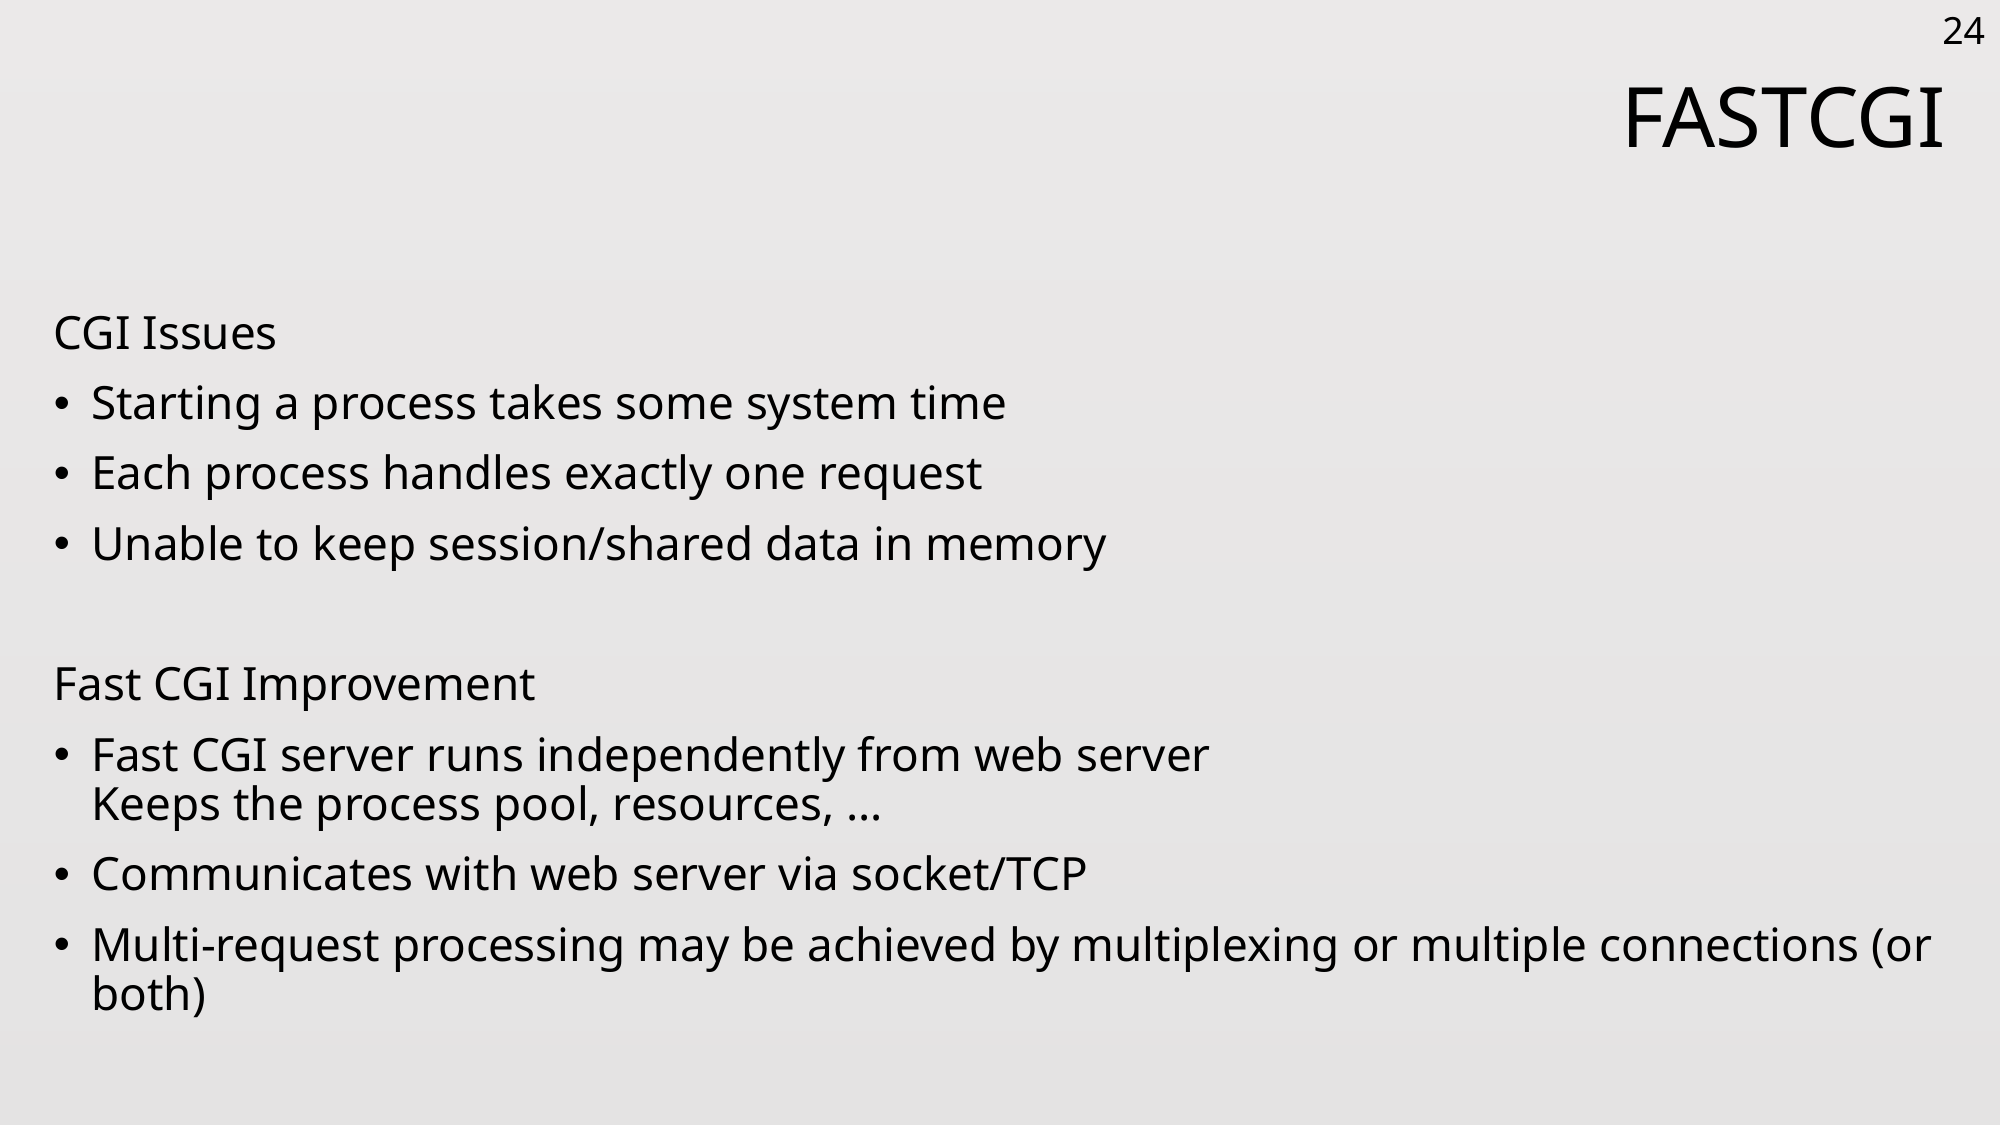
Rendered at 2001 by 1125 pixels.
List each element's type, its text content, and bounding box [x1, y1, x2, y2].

list CGI Issues Starting a process takes some system time Each process handles exactly one request Unable to keep session/shared data in memory Fast CGI Improvement Fast CGI server runs independently from web server Keeps the process pool, resources, … Communicates with web server via socket/TCP Multi-request processing may be achieved by multiplexing or multiple connections (or both) [39, 302, 1961, 1057]
slide_number 24 [1567, 0, 2000, 60]
title FastCGI [39, 68, 1961, 281]
